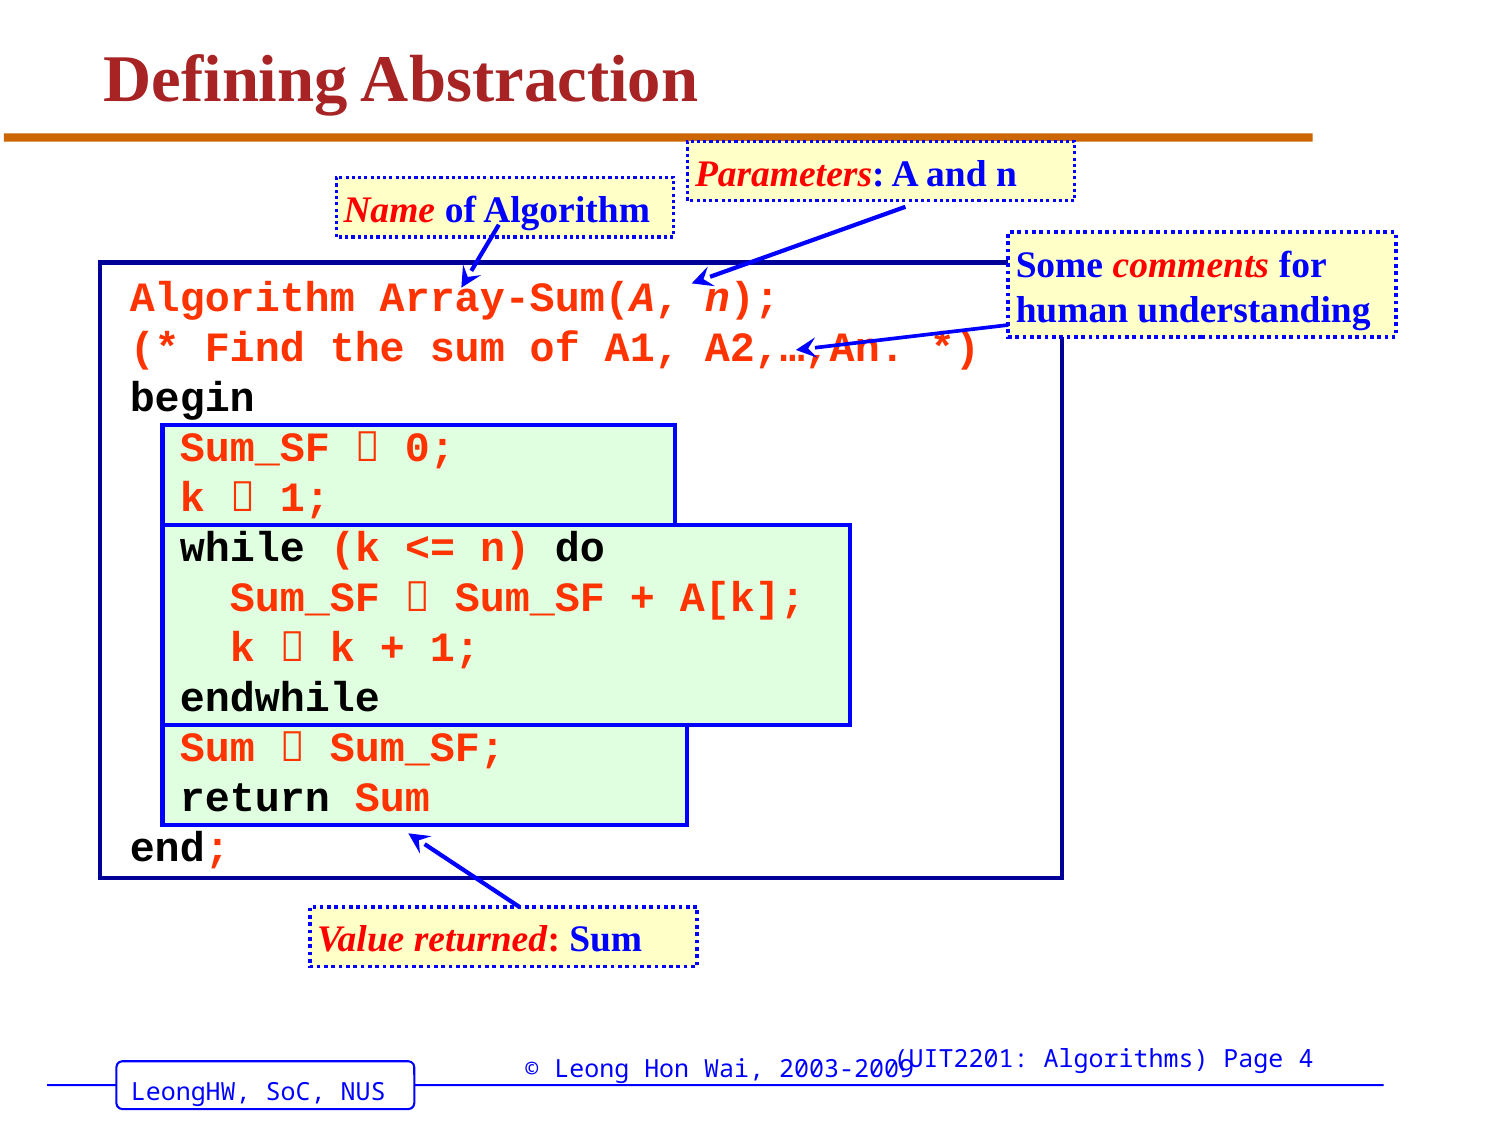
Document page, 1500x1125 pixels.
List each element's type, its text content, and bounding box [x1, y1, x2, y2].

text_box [309, 833, 698, 968]
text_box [687, 140, 1076, 284]
title Defining Abstraction [88, 18, 1365, 125]
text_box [795, 231, 1396, 351]
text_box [335, 177, 674, 288]
text_box Algorithm Array-Sum(A, n); (* Find the sum of A1, A2,…,An. *) begin Sum_SF  0; k  1; while (k <= n) do Sum_SF  Sum_SF + A[k]; k  k + 1; endwhile Sum  Sum_SF; return Sum end; [99, 262, 1063, 878]
